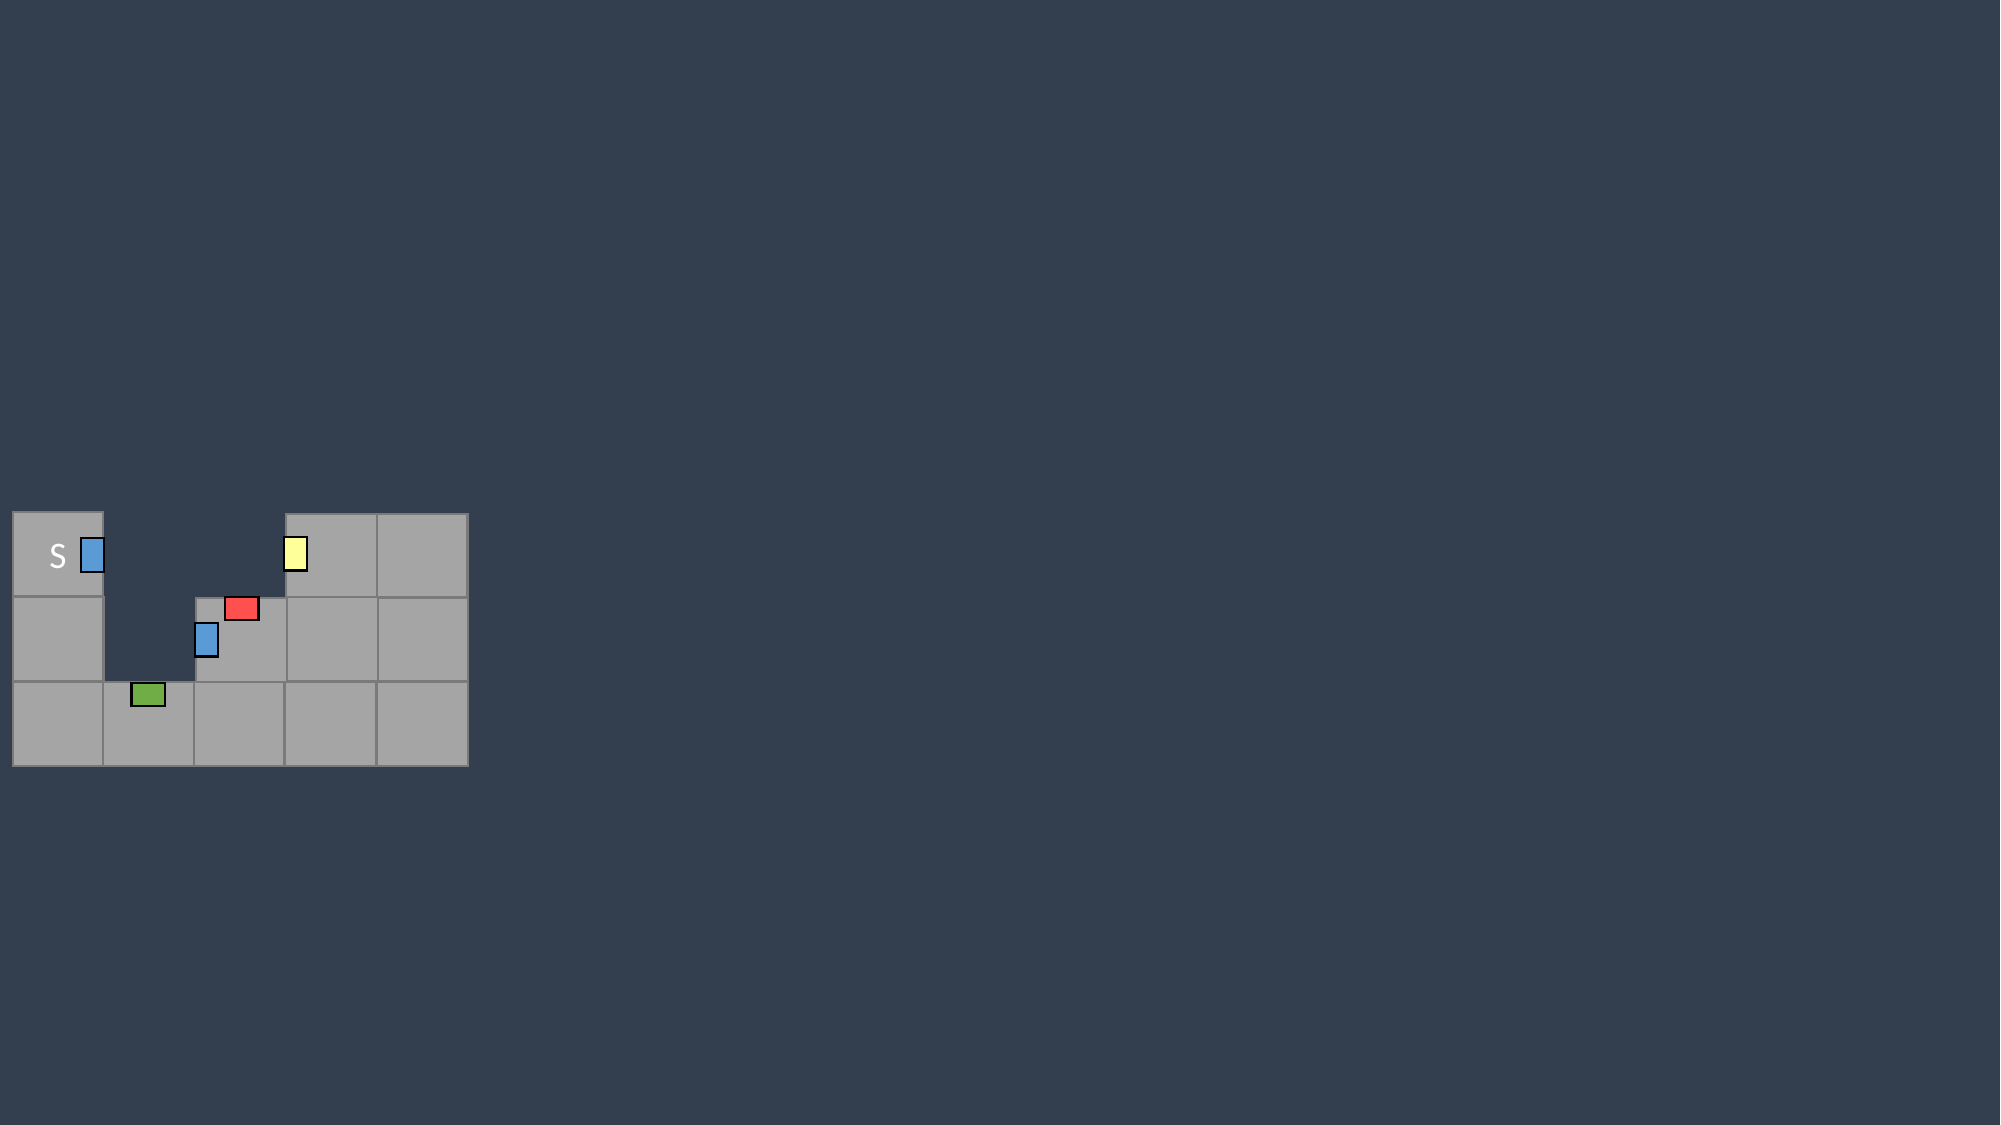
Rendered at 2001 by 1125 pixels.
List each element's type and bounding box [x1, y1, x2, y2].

text_box [12, 511, 468, 767]
